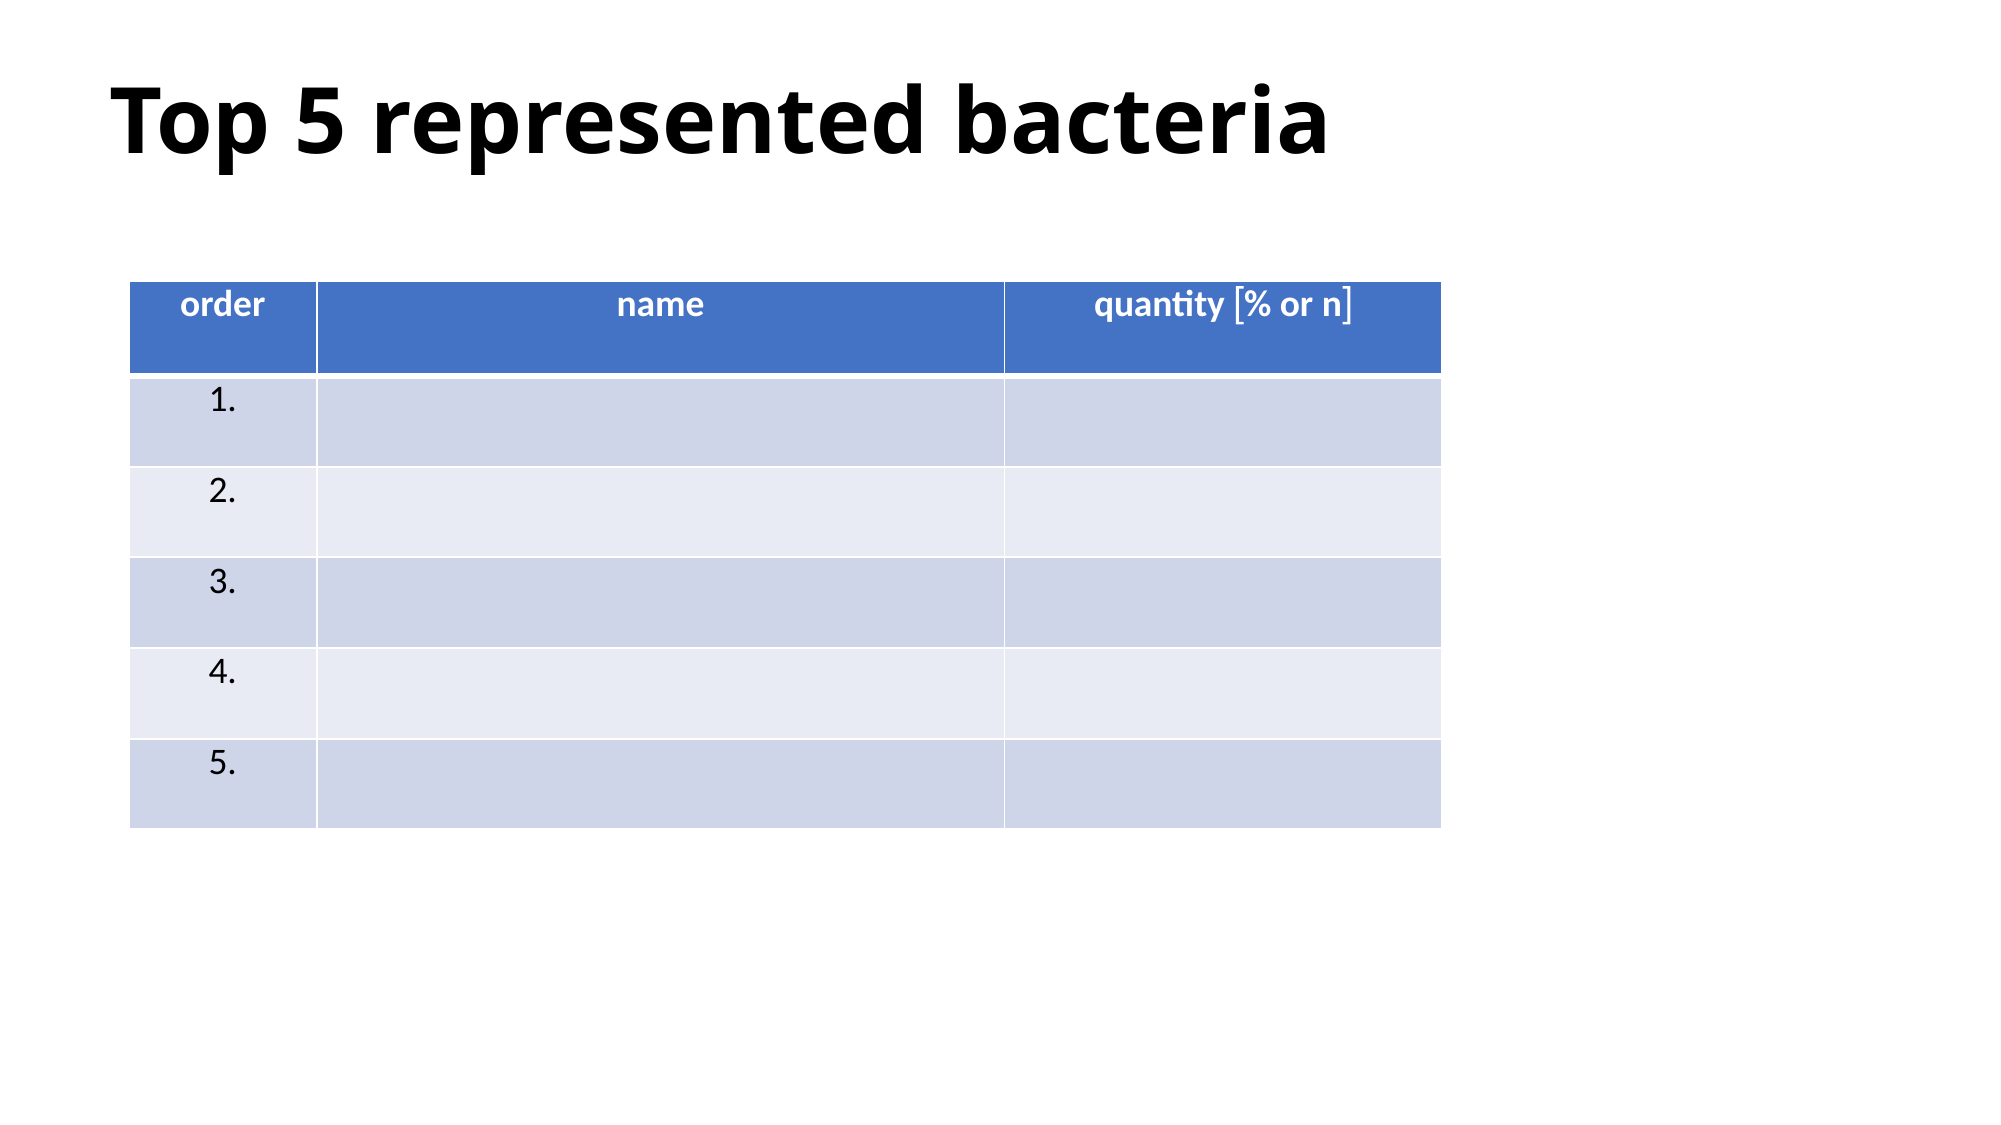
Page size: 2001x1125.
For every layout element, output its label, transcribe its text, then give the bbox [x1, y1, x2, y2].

table_cell [1005, 379, 1441, 466]
table_cell 5. [130, 740, 316, 828]
table_header order [130, 282, 316, 373]
table_header quantity % or n [1005, 282, 1441, 373]
table_cell [1005, 649, 1441, 738]
table_cell [318, 649, 1004, 738]
table_cell 4. [130, 649, 316, 738]
table_cell [1005, 740, 1441, 828]
table_cell [318, 379, 1004, 466]
table_cell 3. [130, 558, 316, 647]
table_cell [318, 468, 1004, 556]
table_cell [1005, 558, 1441, 647]
table_header name [318, 282, 1004, 373]
table_cell 1. [130, 379, 316, 466]
table_cell [318, 558, 1004, 647]
table_cell [318, 740, 1004, 828]
title Top 5 represented bacteria [94, 15, 2000, 233]
table_cell 2. [130, 468, 316, 556]
table_cell [1005, 468, 1441, 556]
